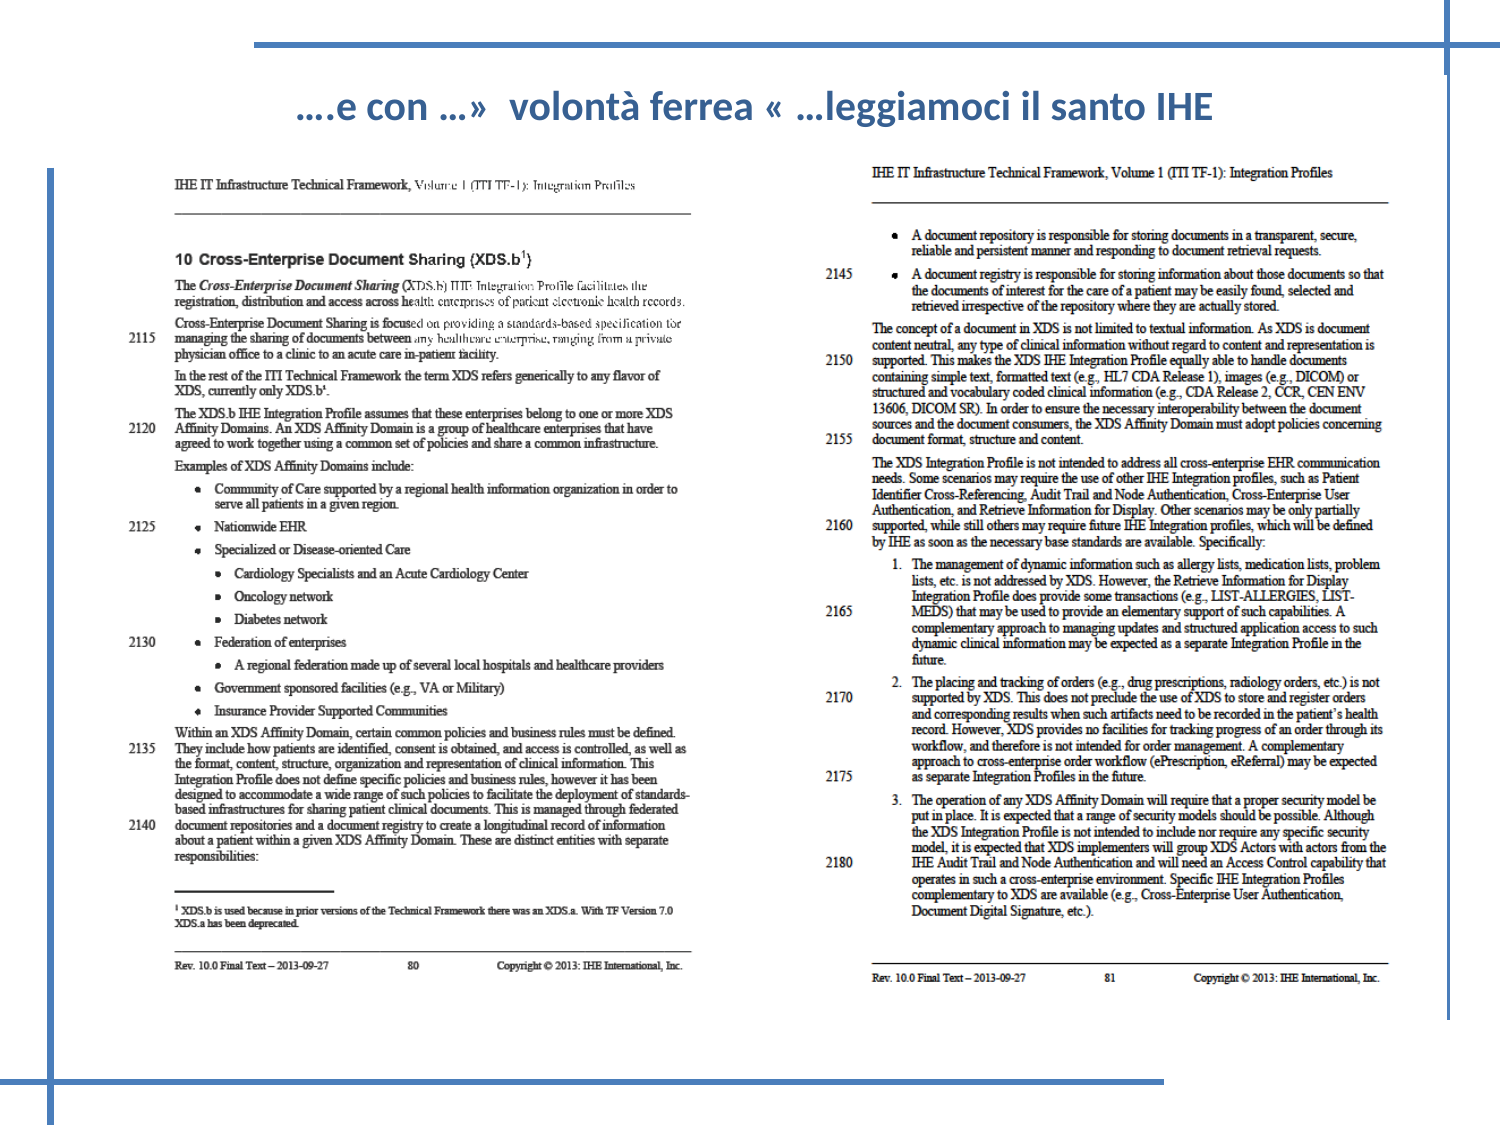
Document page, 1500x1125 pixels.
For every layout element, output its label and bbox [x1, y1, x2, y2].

text_box [0, 0, 1500, 1125]
text_box [773, 74, 1448, 1068]
text_box [76, 90, 751, 1053]
